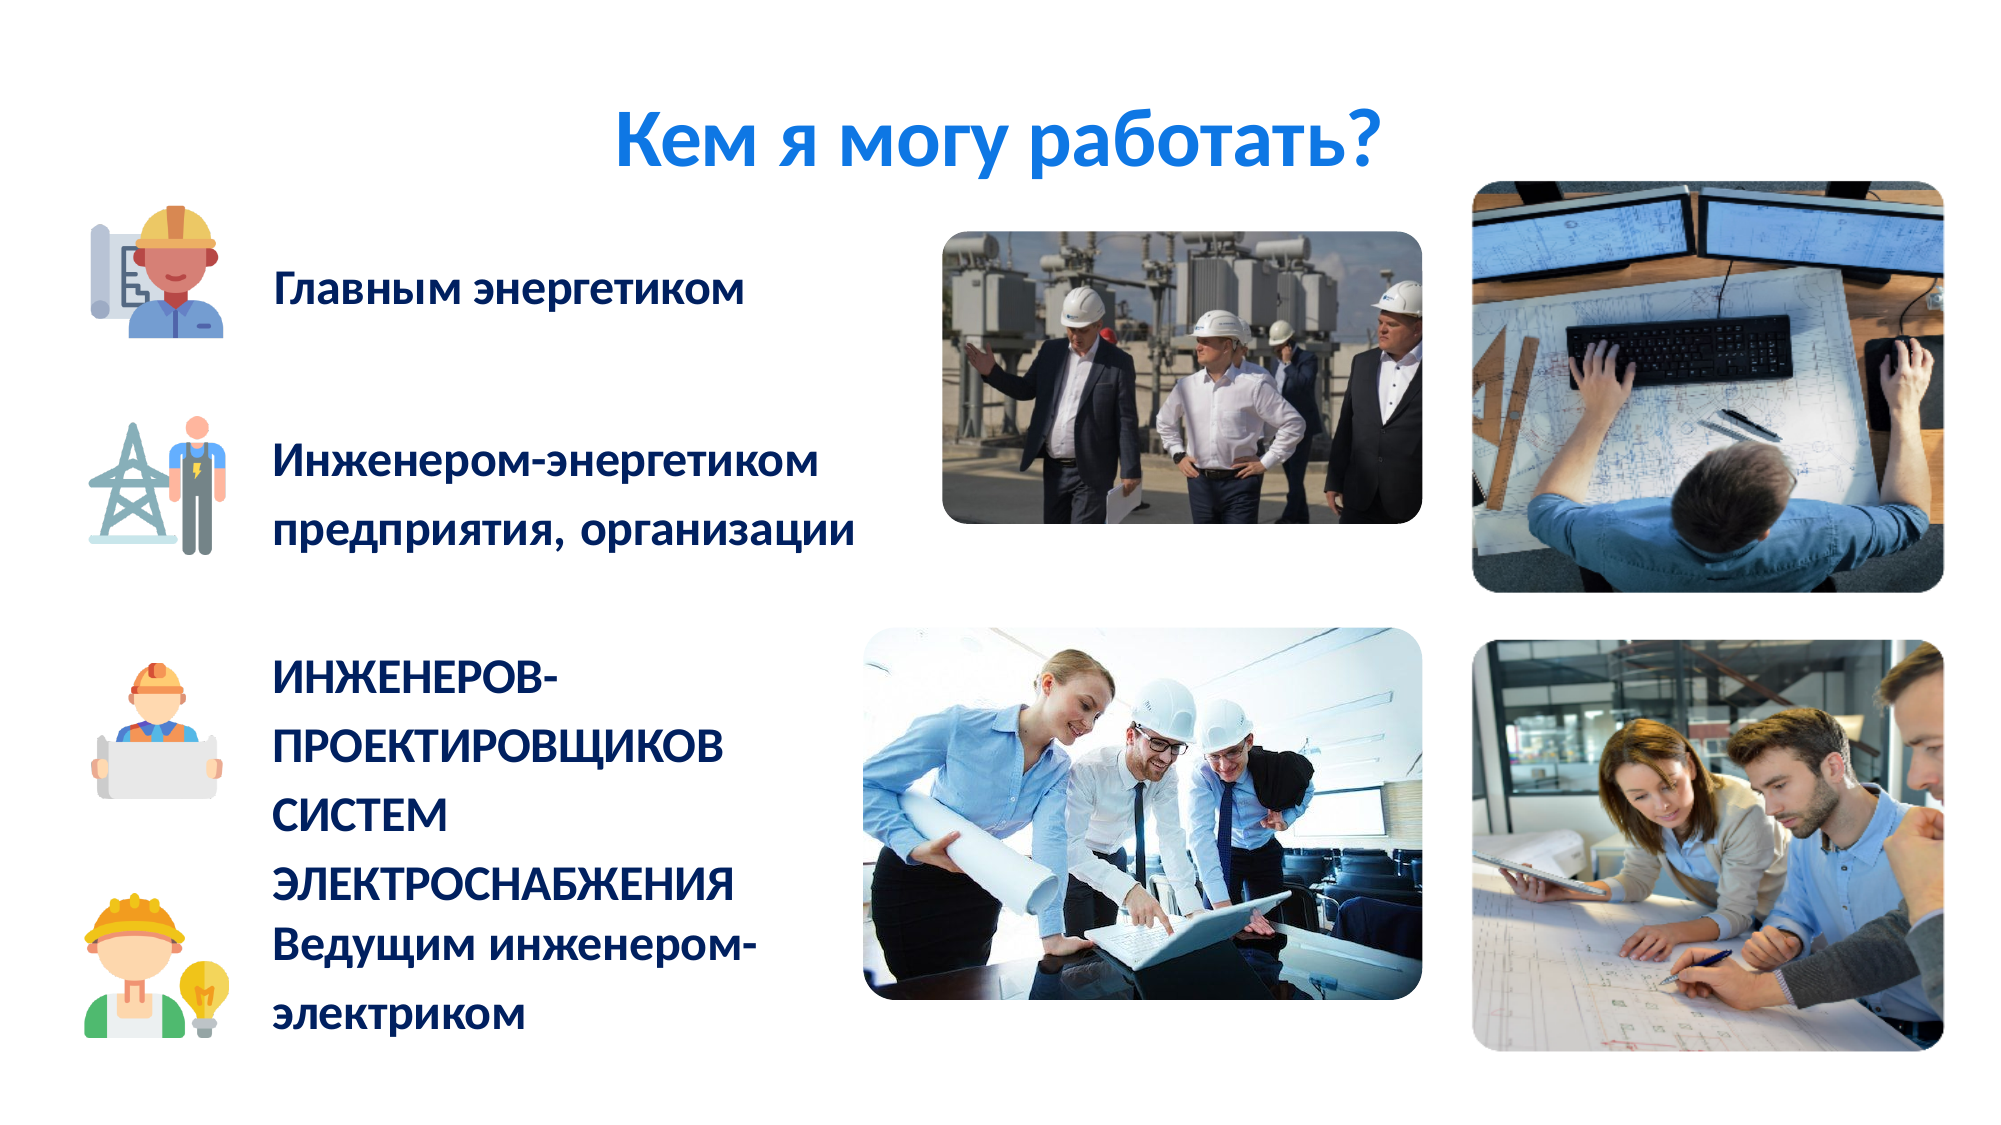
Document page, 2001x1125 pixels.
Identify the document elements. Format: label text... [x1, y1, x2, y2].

picture [942, 231, 1423, 524]
text_box Инженером-энергетиком предприятия, организации [257, 410, 871, 563]
text_box Главным энергетиком [259, 237, 773, 322]
picture [88, 663, 224, 799]
text_box ИНЖЕНЕРОВ-ПРОЕКТИРОВЩИКОВ СИСТЕМ ЭЛЕКТРОСНАБЖЕНИЯ [257, 627, 863, 894]
text_box Кем я могу работать? [471, 60, 1529, 190]
picture [863, 627, 1423, 1000]
text_box Ведущим инженером-электриком [257, 894, 908, 1047]
picture [87, 416, 226, 555]
picture [81, 196, 232, 347]
picture [1430, 157, 1980, 1087]
picture [84, 893, 229, 1038]
